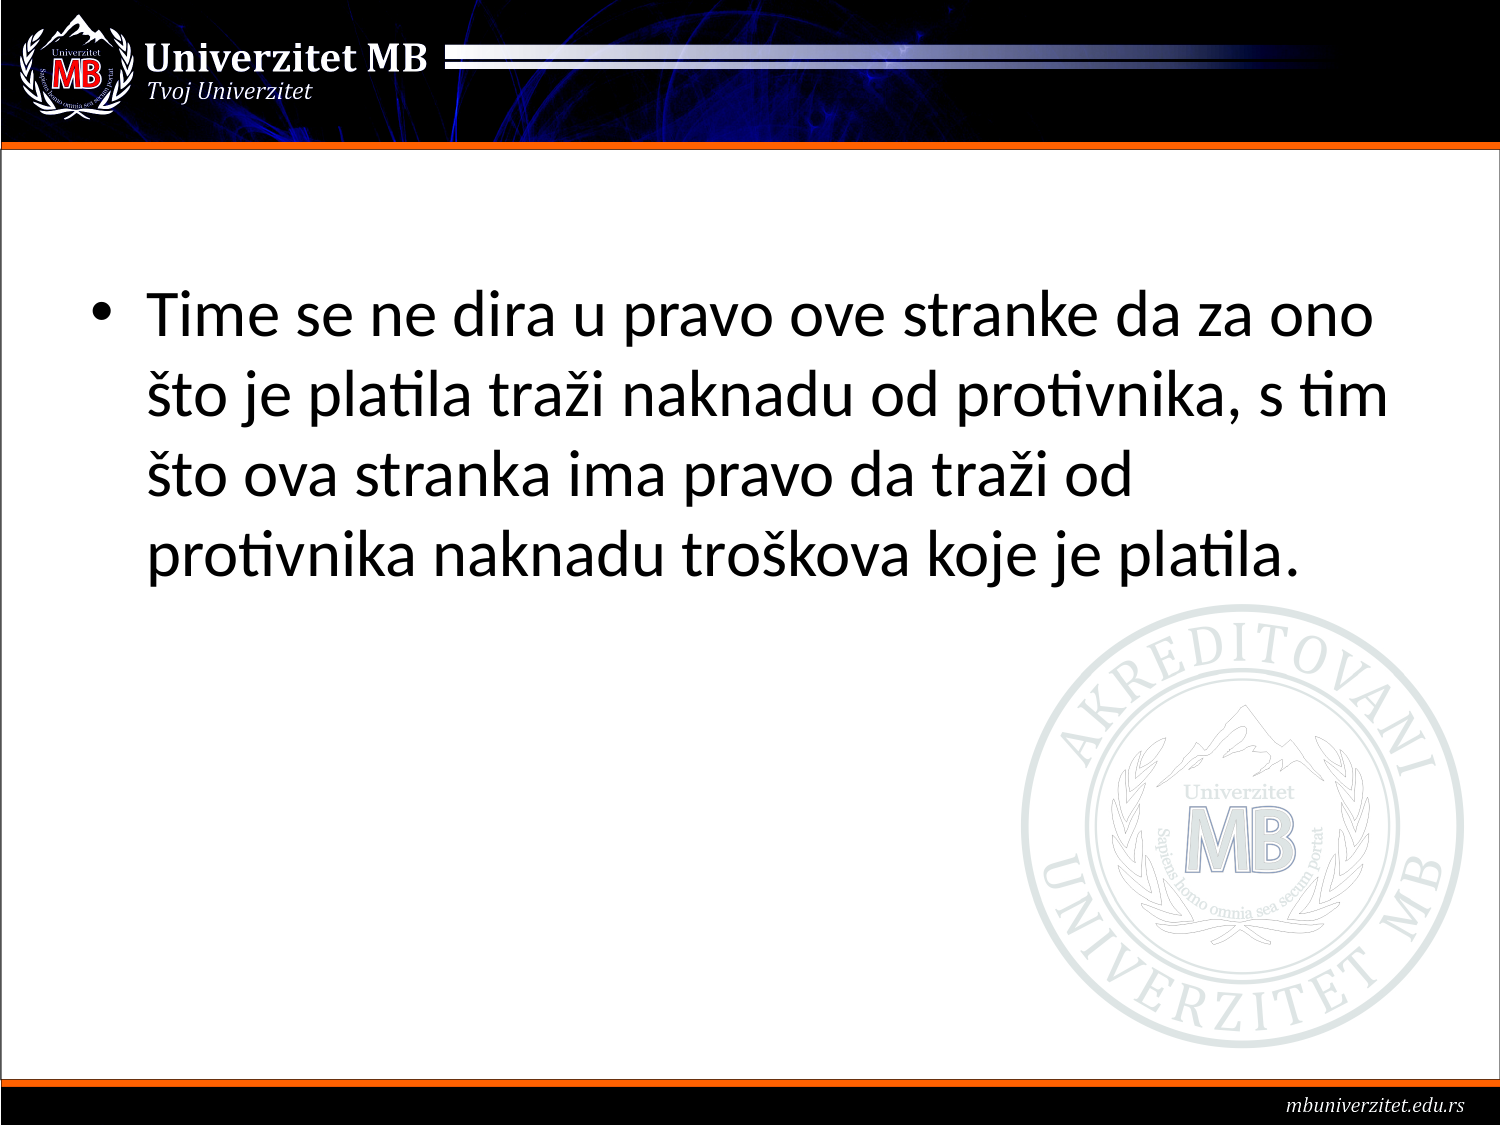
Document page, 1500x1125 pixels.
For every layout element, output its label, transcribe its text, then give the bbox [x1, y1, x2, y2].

list Time se ne dira u pravo ove stranke da za ono što je platila traži naknadu od protivnika, s tim što ova stranka ima pravo da traži od protivnika naknadu troškova koje je platila. [75, 262, 1425, 1005]
picture [0, 0, 1500, 1125]
